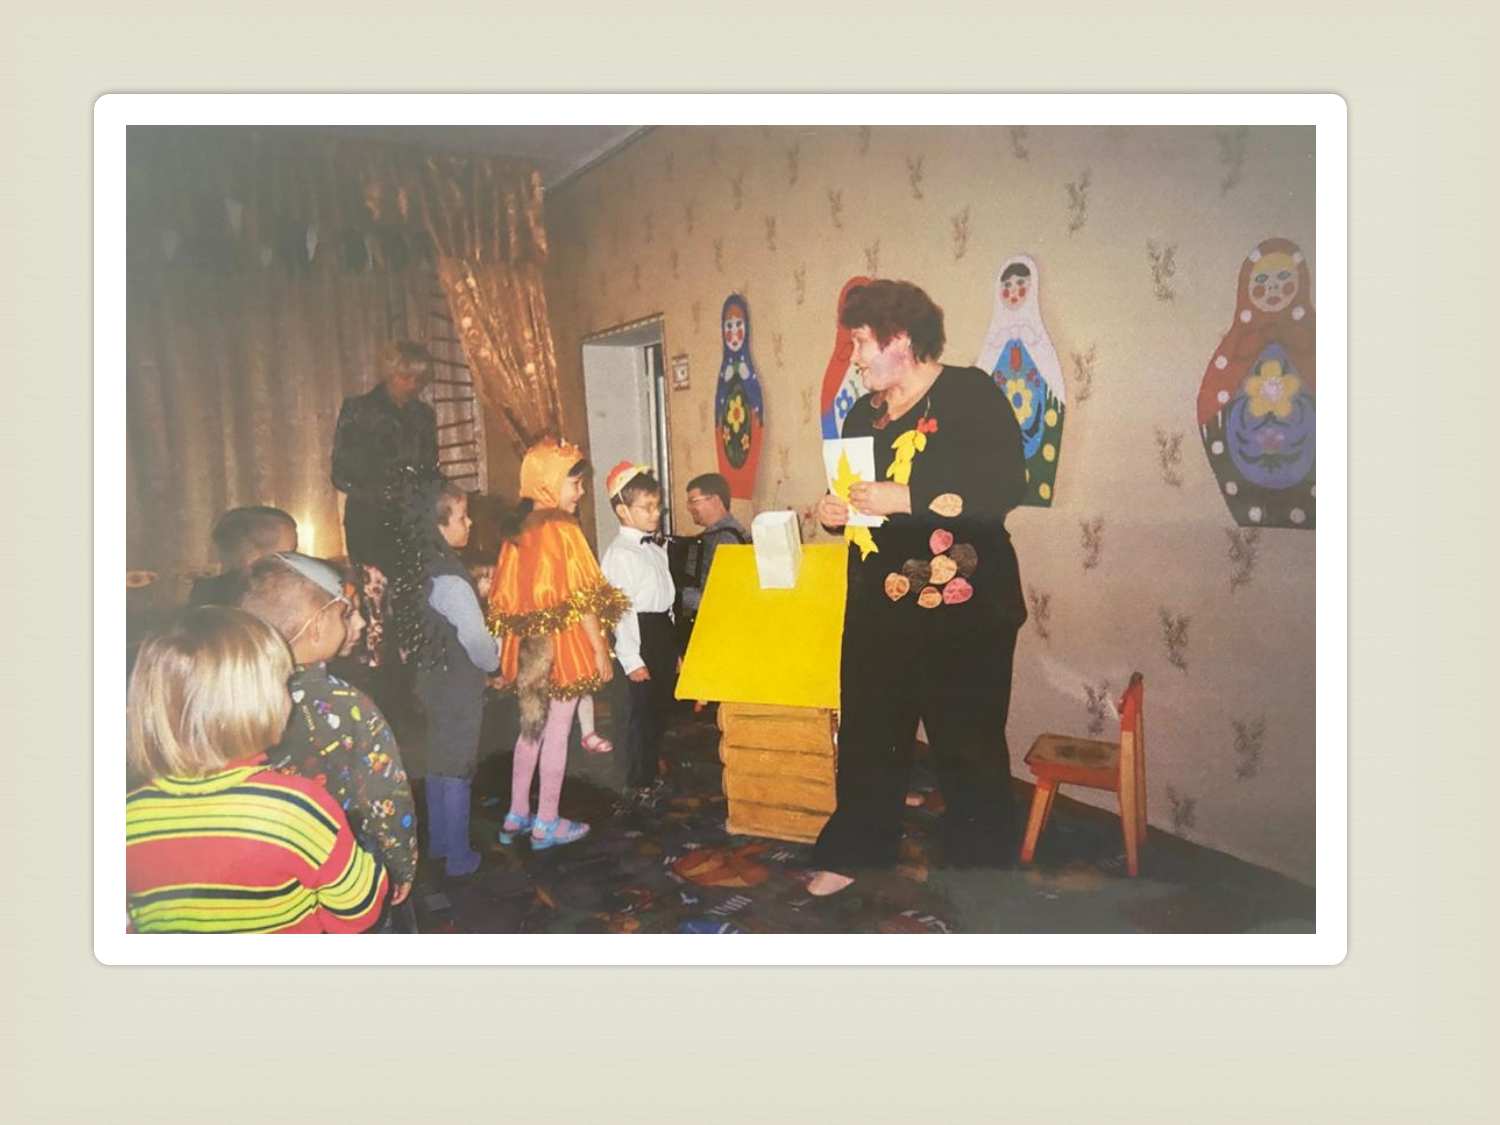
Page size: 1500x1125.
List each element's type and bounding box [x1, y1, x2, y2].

picture [124, 124, 1317, 934]
